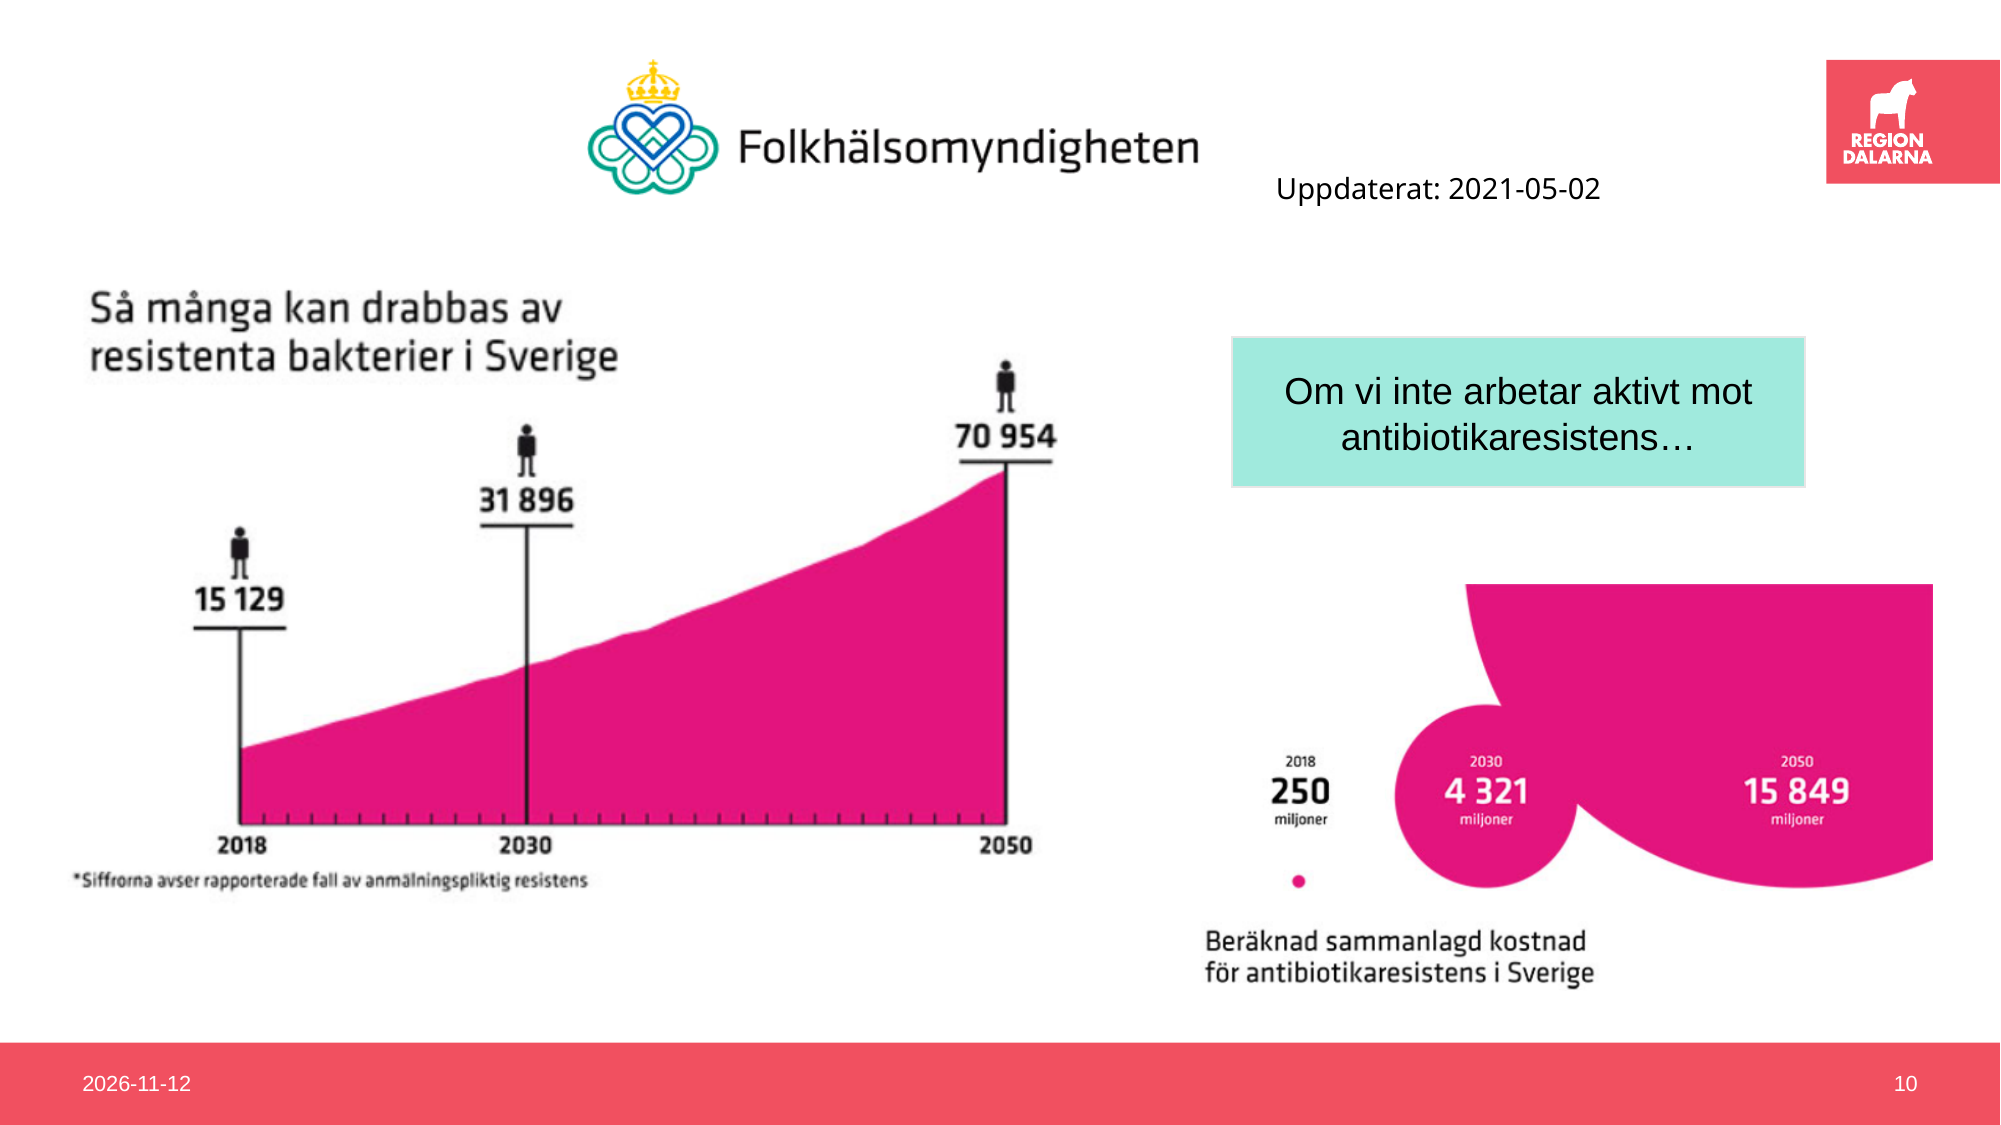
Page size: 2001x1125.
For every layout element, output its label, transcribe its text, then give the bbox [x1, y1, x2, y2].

text_box Om vi inte arbetar aktivt mot antibiotikaresistens… [1231, 336, 1806, 488]
text_box Uppdaterat: 2021-05-02 [1261, 162, 1629, 213]
slide_number 10 [1482, 1042, 1933, 1124]
picture [587, 58, 1201, 196]
footer [587, 1042, 1413, 1124]
picture [29, 275, 1146, 938]
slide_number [67, 1042, 518, 1124]
picture [1180, 580, 1933, 991]
